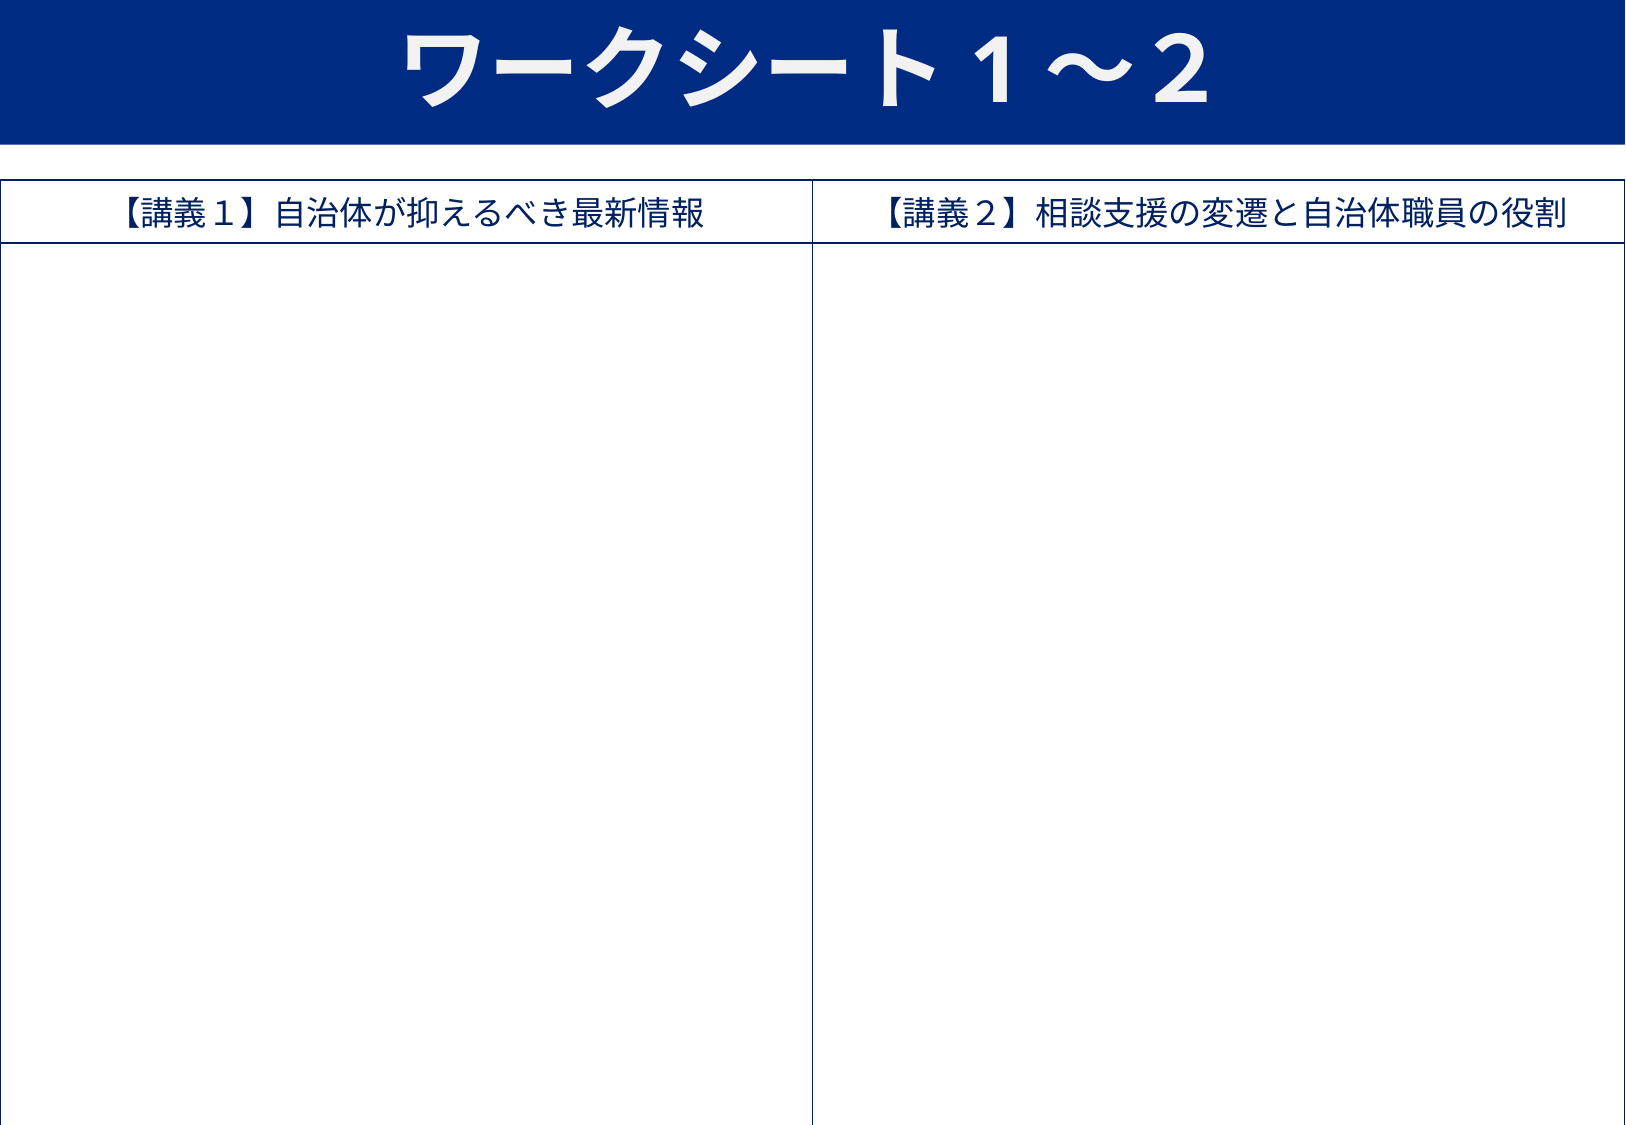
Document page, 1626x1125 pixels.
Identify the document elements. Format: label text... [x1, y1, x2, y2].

table_cell [813, 244, 1624, 1125]
table_header 【講義２】相談支援の変遷と自治体職員の役割 [813, 181, 1624, 242]
table_cell [1, 244, 812, 1125]
title ワークシート1～２ [0, 0, 1625, 145]
table_header 【講義１】自治体が抑えるべき最新情報 [1, 181, 812, 242]
